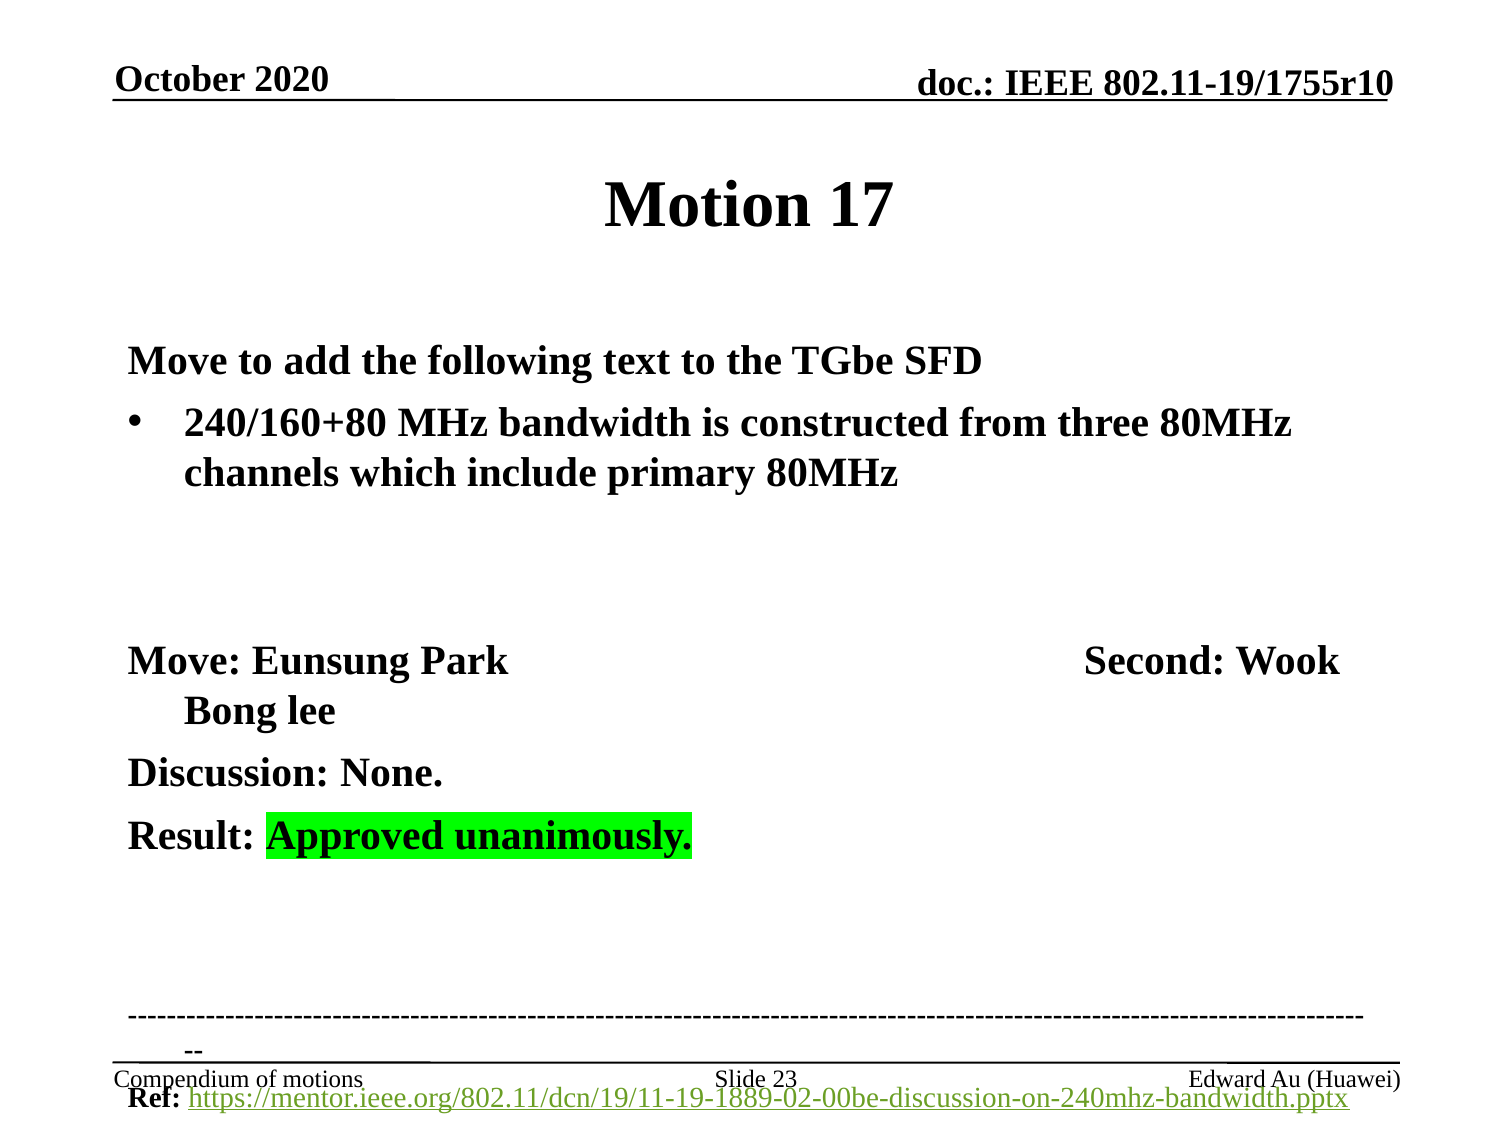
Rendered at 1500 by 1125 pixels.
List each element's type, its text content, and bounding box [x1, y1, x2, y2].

title Motion 17 [112, 112, 1388, 288]
slide_number Slide 23 [712, 1061, 800, 1123]
list Move to add the following text to the TGbe SFD 240/160+80 MHz bandwidth is constructed from three 80MHz channels which include primary 80MHz Move: Eunsung Park Second: Wook Bong lee Discussion: None. Result: Approved unanimously. --------------------------------------------------------------------------------------------------------------------------------- Ref: https://mentor.ieee.org/802.11/dcn/19/11-19-1889-02-00be-discussion-on-240mhz-bandwidth.pptx [112, 324, 1388, 1051]
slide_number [114, 54, 423, 100]
footer Edward Au (Huawei) [878, 1061, 1402, 1093]
